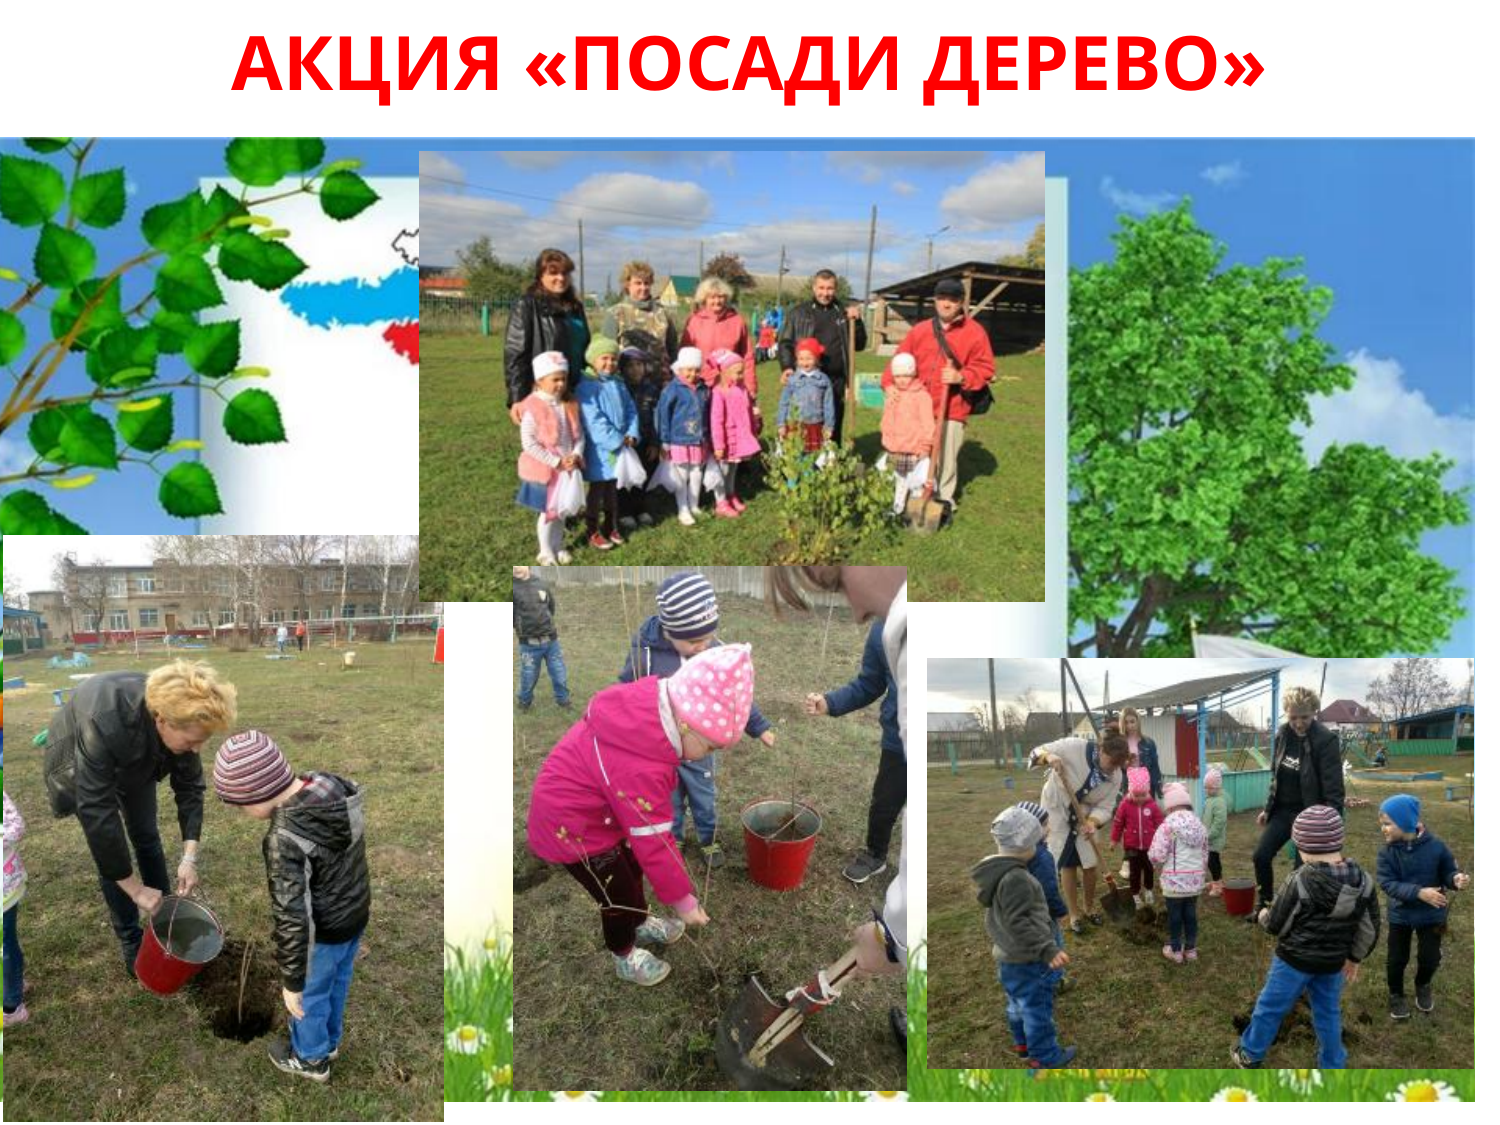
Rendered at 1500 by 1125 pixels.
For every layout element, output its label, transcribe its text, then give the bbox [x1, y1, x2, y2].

title АКЦИЯ «ПОСАДИ ДЕРЕВО» [75, 7, 1425, 114]
picture [2, 151, 1045, 1122]
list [0, 136, 1475, 1102]
picture [926, 657, 1474, 1069]
